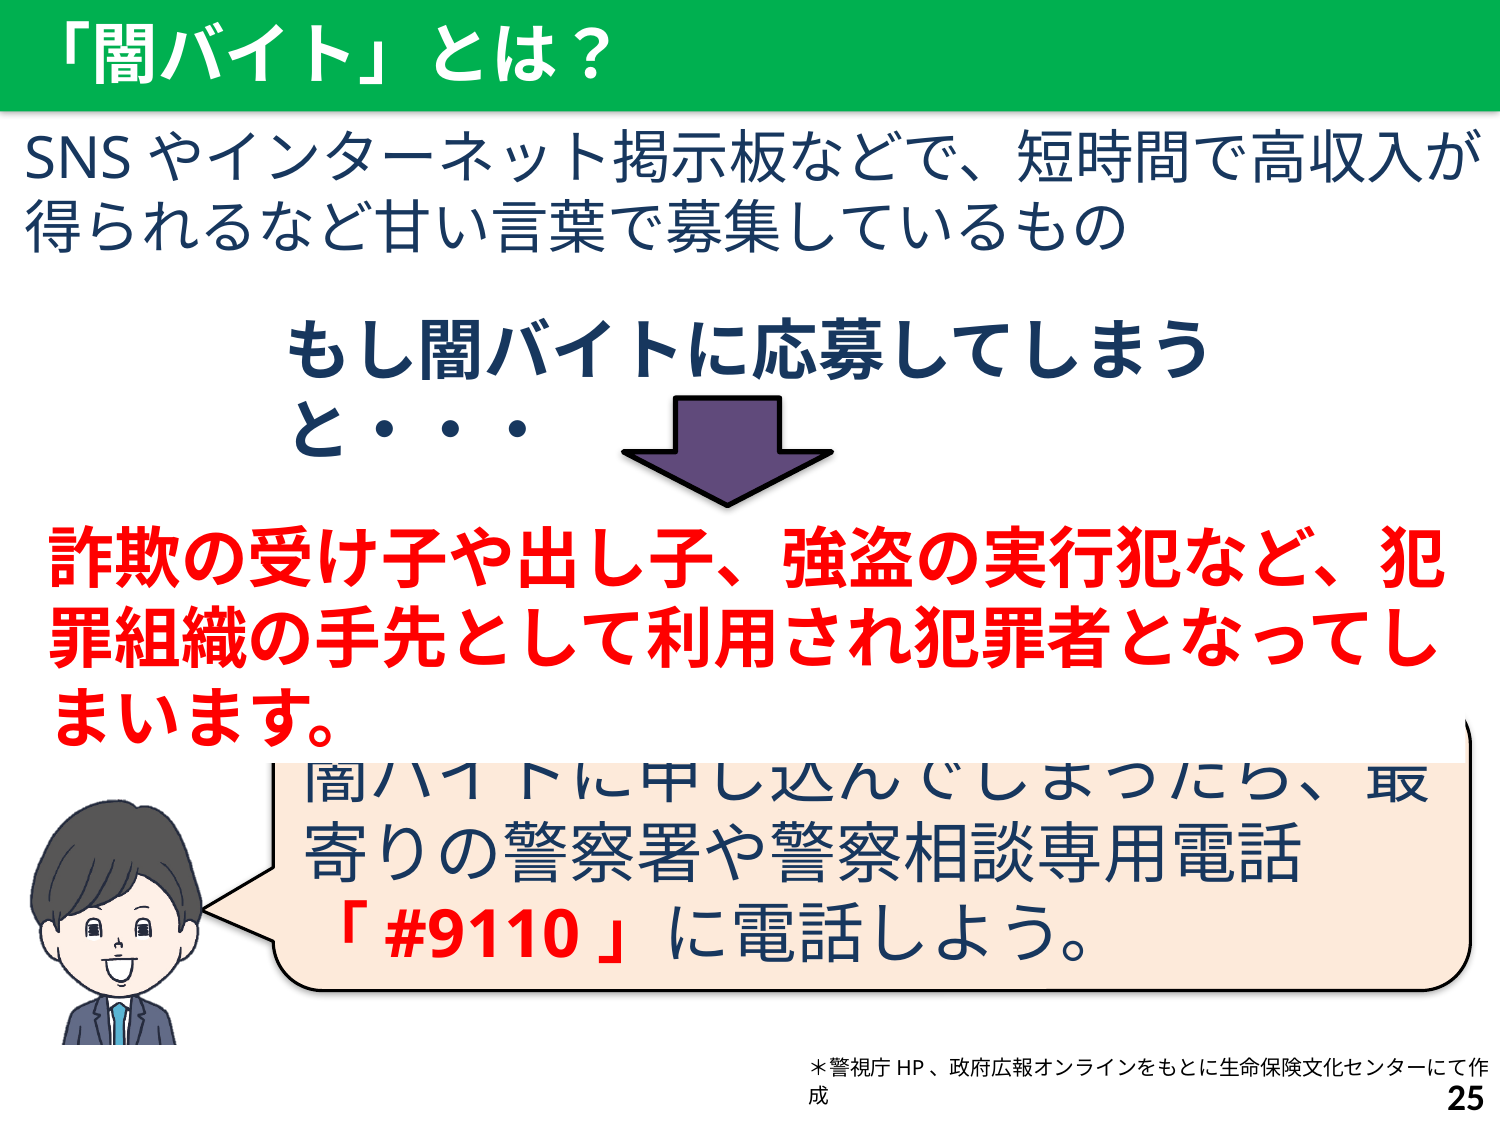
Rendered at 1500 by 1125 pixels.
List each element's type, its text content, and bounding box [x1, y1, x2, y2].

text_box 闇バイトに申し込んでしまったら、最寄りの警察署や警察相談専用電話「#9110」に電話しよう。 [207, 724, 1472, 992]
text_box 「闇バイト」とは？ [8, 0, 1491, 113]
text_box [622, 397, 833, 507]
text_box [1491, 0, 1500, 112]
text_box もし闇バイトに応募してしまうと・・・ [269, 300, 1250, 476]
text_box [0, 0, 8, 112]
picture [29, 799, 203, 1045]
text_box SNSやインターネット掲示板などで、短時間で高収入が得られるなど甘い言葉で募集しているもの [9, 113, 1500, 268]
text_box 詐欺の受け子や出し子、強盗の実行犯など、犯罪組織の手先として利用され犯罪者となってしまいます。 [31, 506, 1467, 765]
text_box ＊警視庁HP、政府広報オンラインをもとに生命保険文化センターにて作成 [793, 1044, 1500, 1115]
slide_number 25 [1149, 1065, 1500, 1125]
